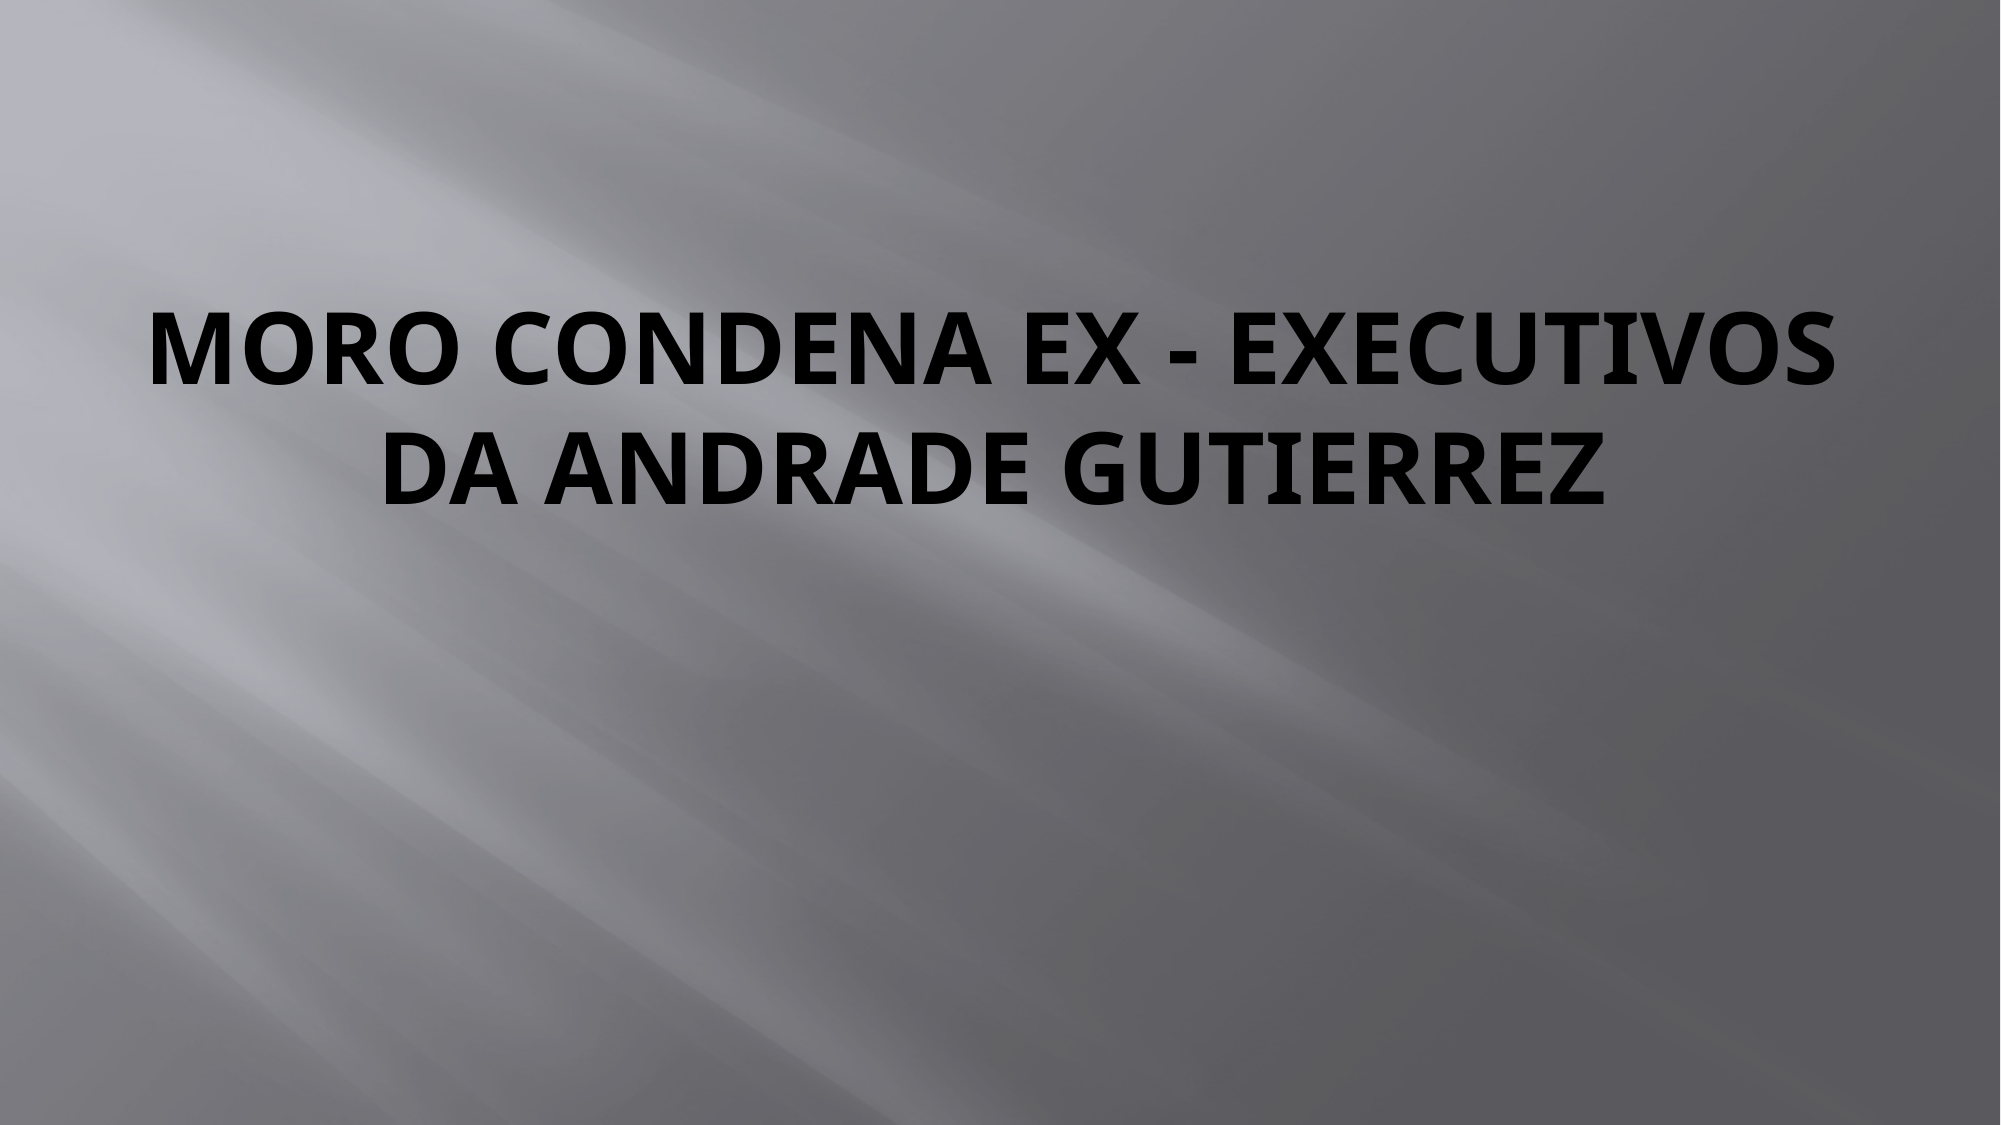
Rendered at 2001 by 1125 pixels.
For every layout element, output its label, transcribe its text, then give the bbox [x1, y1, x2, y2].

title Moro condena ex - eXecutivos da andrade gutierrez [92, 224, 1893, 525]
